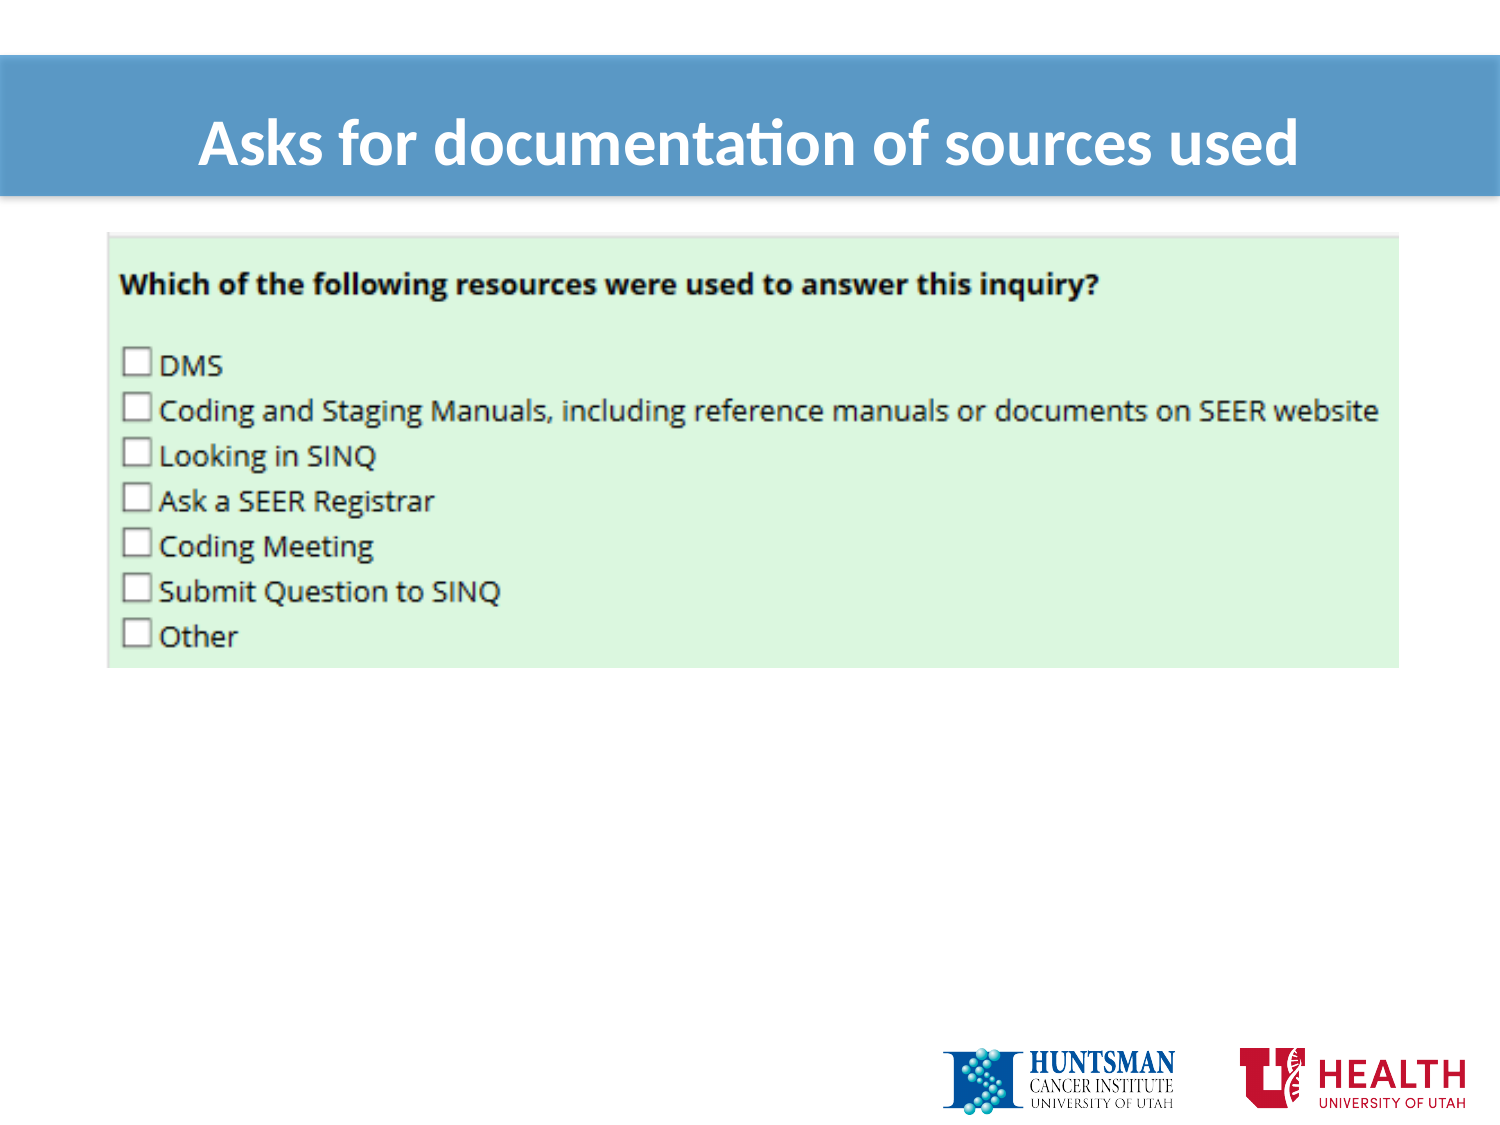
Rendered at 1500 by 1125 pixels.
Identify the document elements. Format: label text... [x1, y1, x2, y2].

picture [101, 232, 1399, 668]
picture [943, 1048, 1465, 1115]
title Asks for documentation of sources used [75, 45, 1425, 233]
